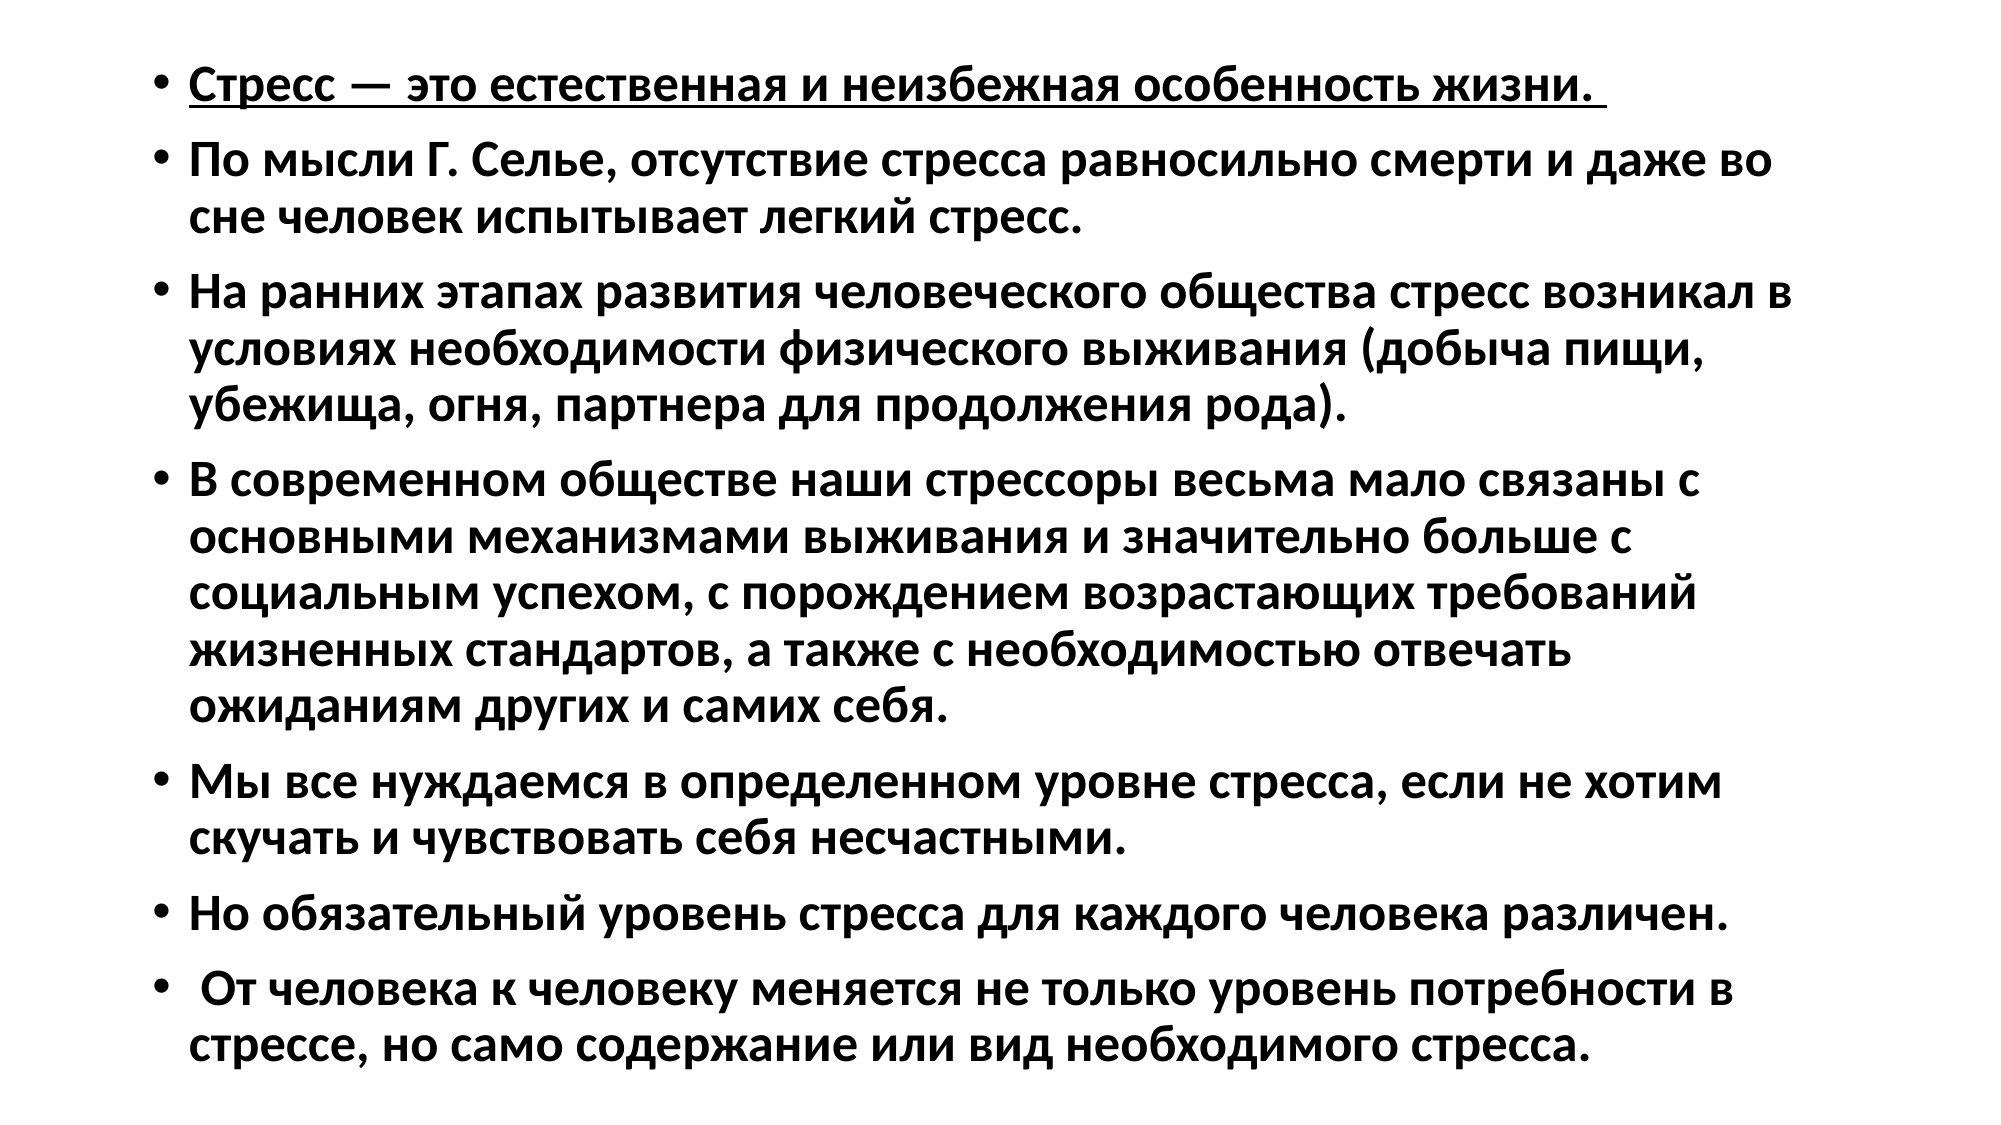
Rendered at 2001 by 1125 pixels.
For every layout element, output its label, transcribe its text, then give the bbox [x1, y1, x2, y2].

list Стресс — это естественная и неизбежная особенность жизни. По мысли Г. Селье, отсутствие стресса равносильно смерти и даже во сне человек испытывает легкий стресс. На ранних этапах развития человеческого общества стресс возникал в условиях необходимости физического выживания (добыча пищи, убежища, огня, партнера для продолжения рода). В современном обществе наши стрессоры весьма мало связаны с основными механизмами выживания и значительно больше с социальным успехом, с порождением возрастающих требований жизненных стандартов, а также с необходимостью отвечать ожиданиям других и самих себя. Мы все нуждаемся в определенном уровне стресса, если не хотим скучать и чувствовать себя несчастными. Но обязательный уровень стресса для каждого человека различен. От человека к человеку меняется не только уровень потребности в стрессе, но само содержание или вид необходимого стресса. [137, 49, 1863, 1102]
